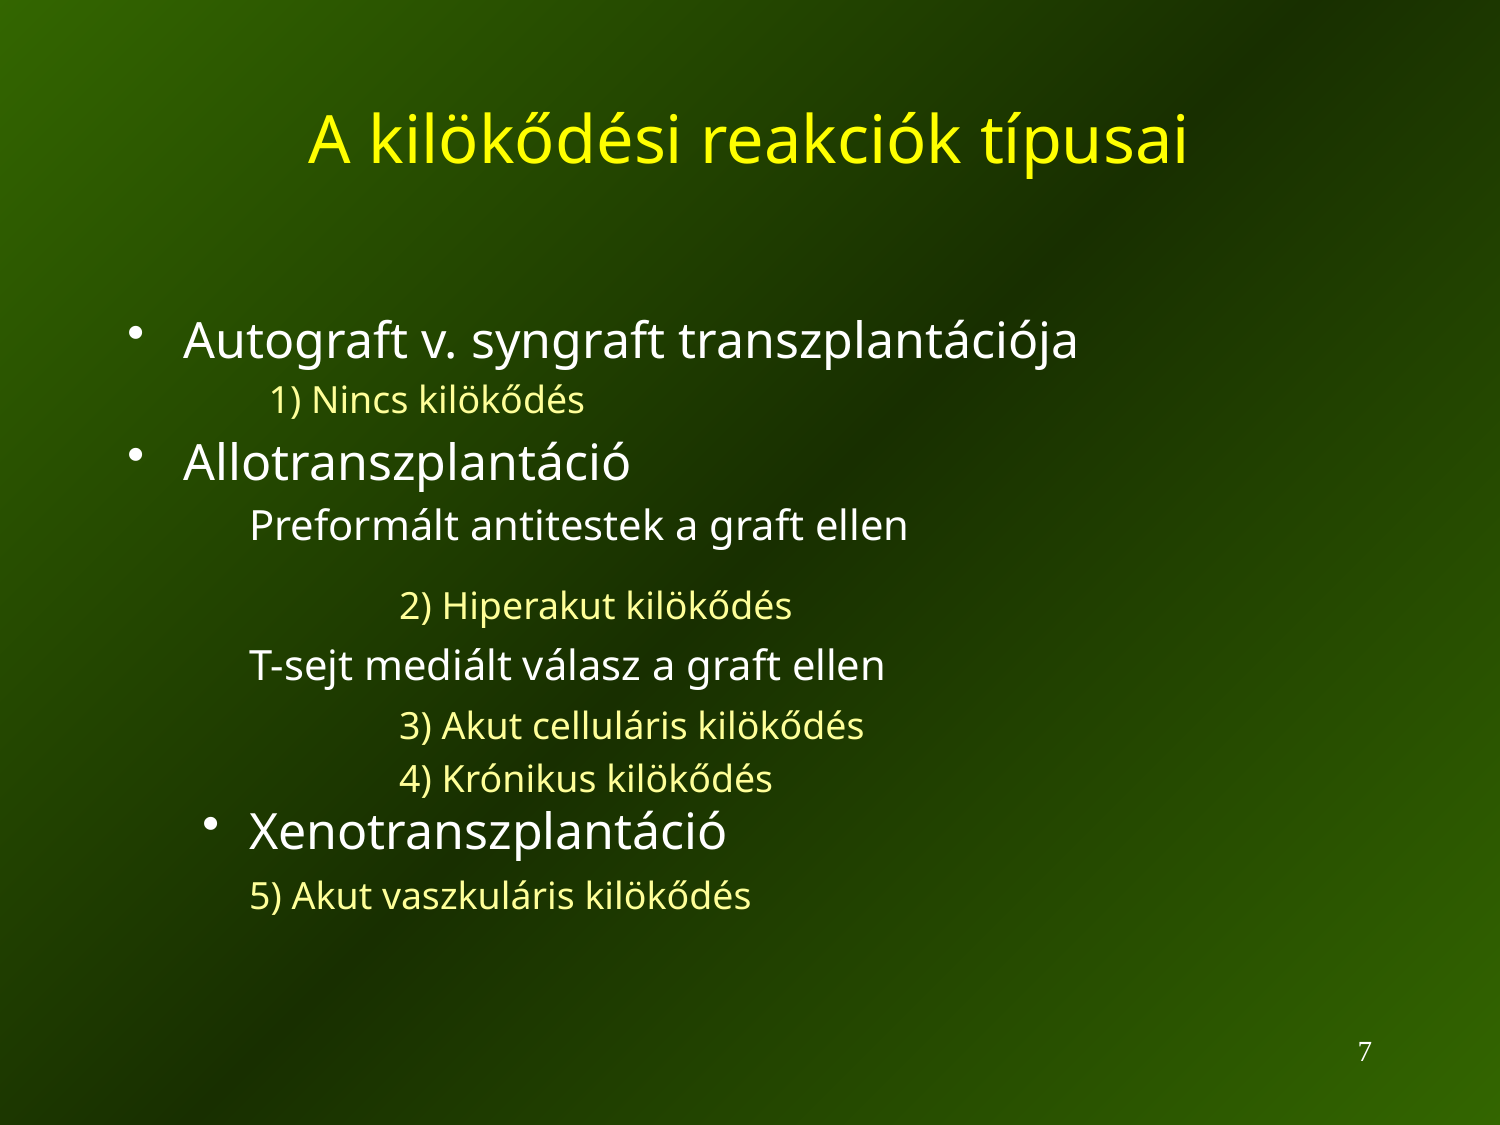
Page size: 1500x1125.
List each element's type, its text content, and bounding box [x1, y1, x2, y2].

text_box Autograft v. syngraft transzplantációja 1) Nincs kilökődés Allotranszplantáció Preformált antitestek a graft ellen 2) Hiperakut kilökődés T-sejt mediált válasz a graft ellen 3) Akut celluláris kilökődés 4) Krónikus kilökődés Xenotranszplantáció 5) Akut vaszkuláris kilökődés [112, 301, 1365, 988]
slide_number 7 [1074, 1024, 1388, 1101]
text_box A kilökődési reakciók típusai [112, 42, 1388, 231]
